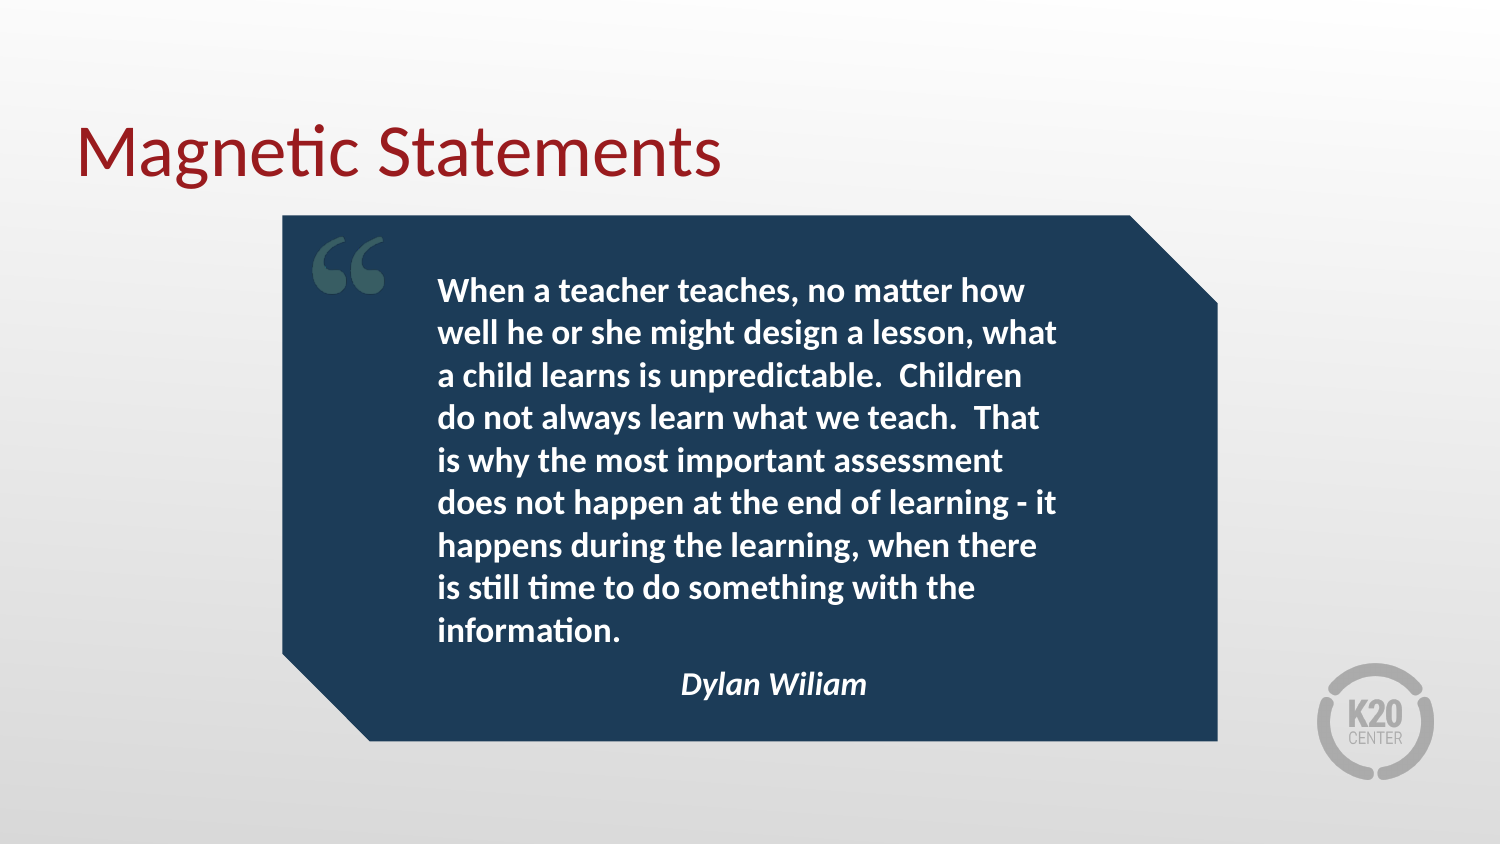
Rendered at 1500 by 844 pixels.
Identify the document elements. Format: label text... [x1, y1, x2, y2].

title Magnetic Statements [75, 50, 1425, 191]
list Dylan Wiliam [495, 646, 1005, 733]
picture [1300, 646, 1451, 797]
picture [299, 221, 405, 310]
list When a teacher teaches, no matter how well he or she might design a lesson, what a child learns is unpredictable. Children do not always learn what we teach. That is why the most important assessment does not happen at the end of learning - it happens during the learning, when there is still time to do something with the information. [422, 251, 1078, 642]
